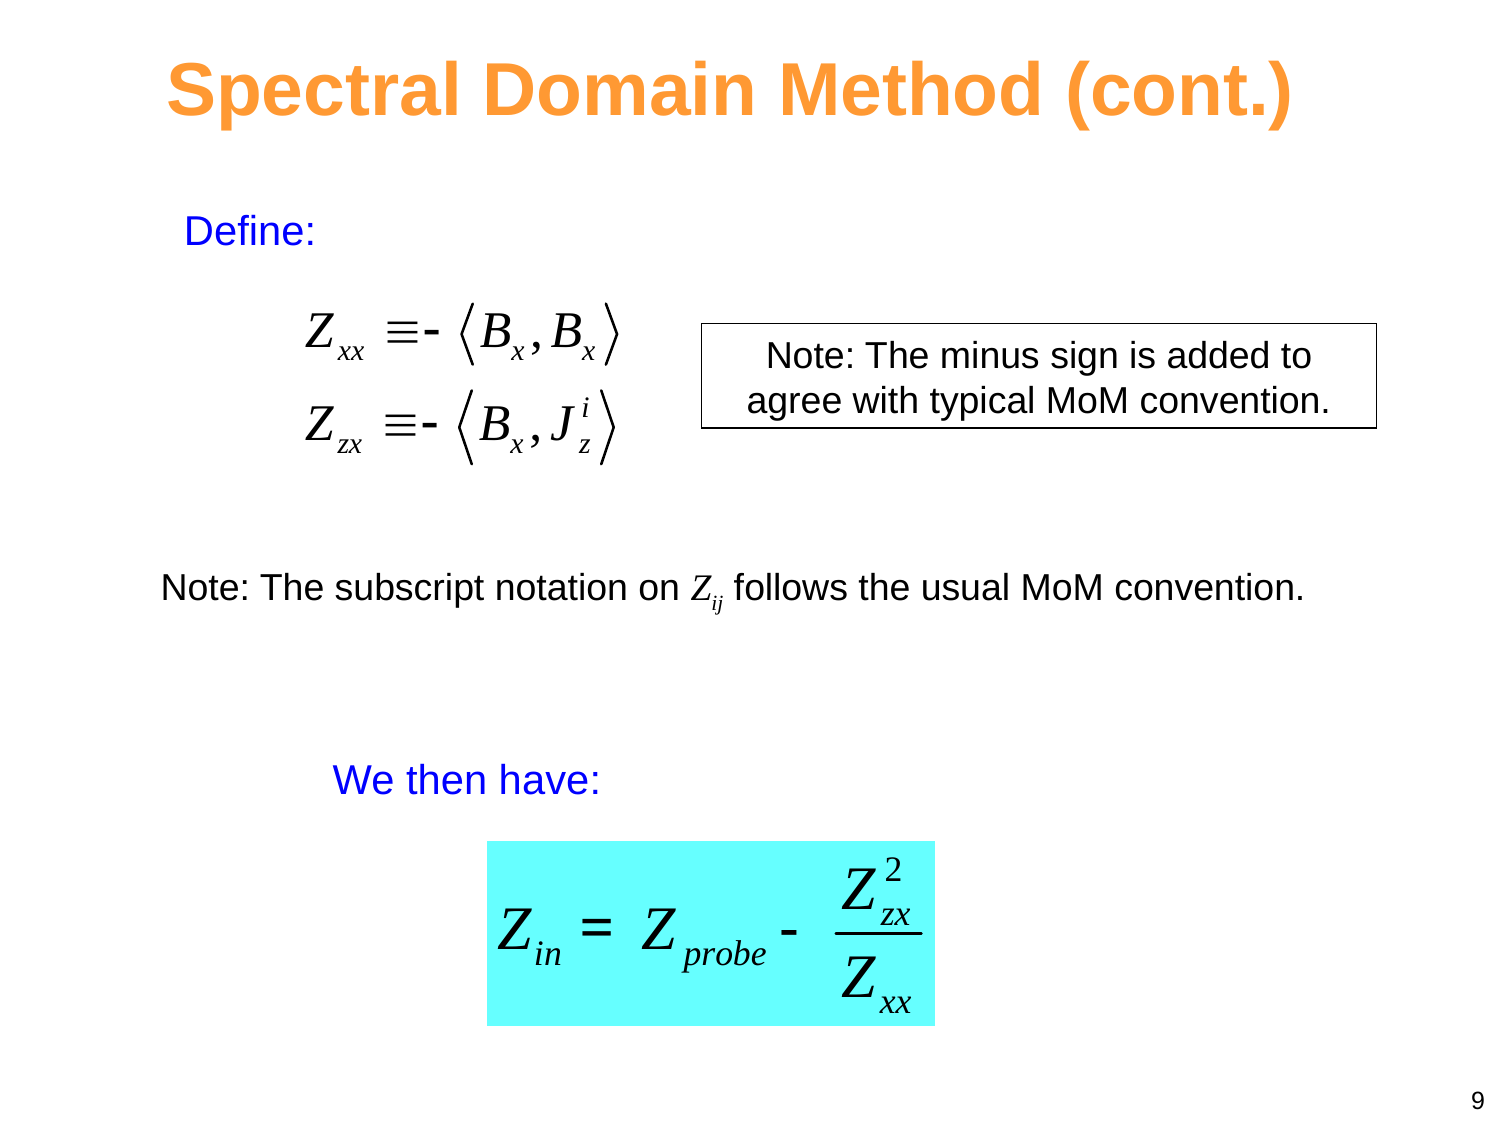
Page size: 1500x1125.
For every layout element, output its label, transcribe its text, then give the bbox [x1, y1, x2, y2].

title Spectral Domain Method (cont.) [58, 46, 1403, 125]
text_box Note: The subscript notation on Zij follows the usual MoM convention. [131, 555, 1335, 622]
text_box We then have: [317, 745, 617, 811]
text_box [295, 293, 628, 475]
text_box Define: [169, 195, 332, 261]
text_box Note: The minus sign is added to agree with typical MoM convention. [701, 323, 1377, 429]
slide_number 9 [1149, 1046, 1500, 1125]
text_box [486, 840, 935, 1027]
